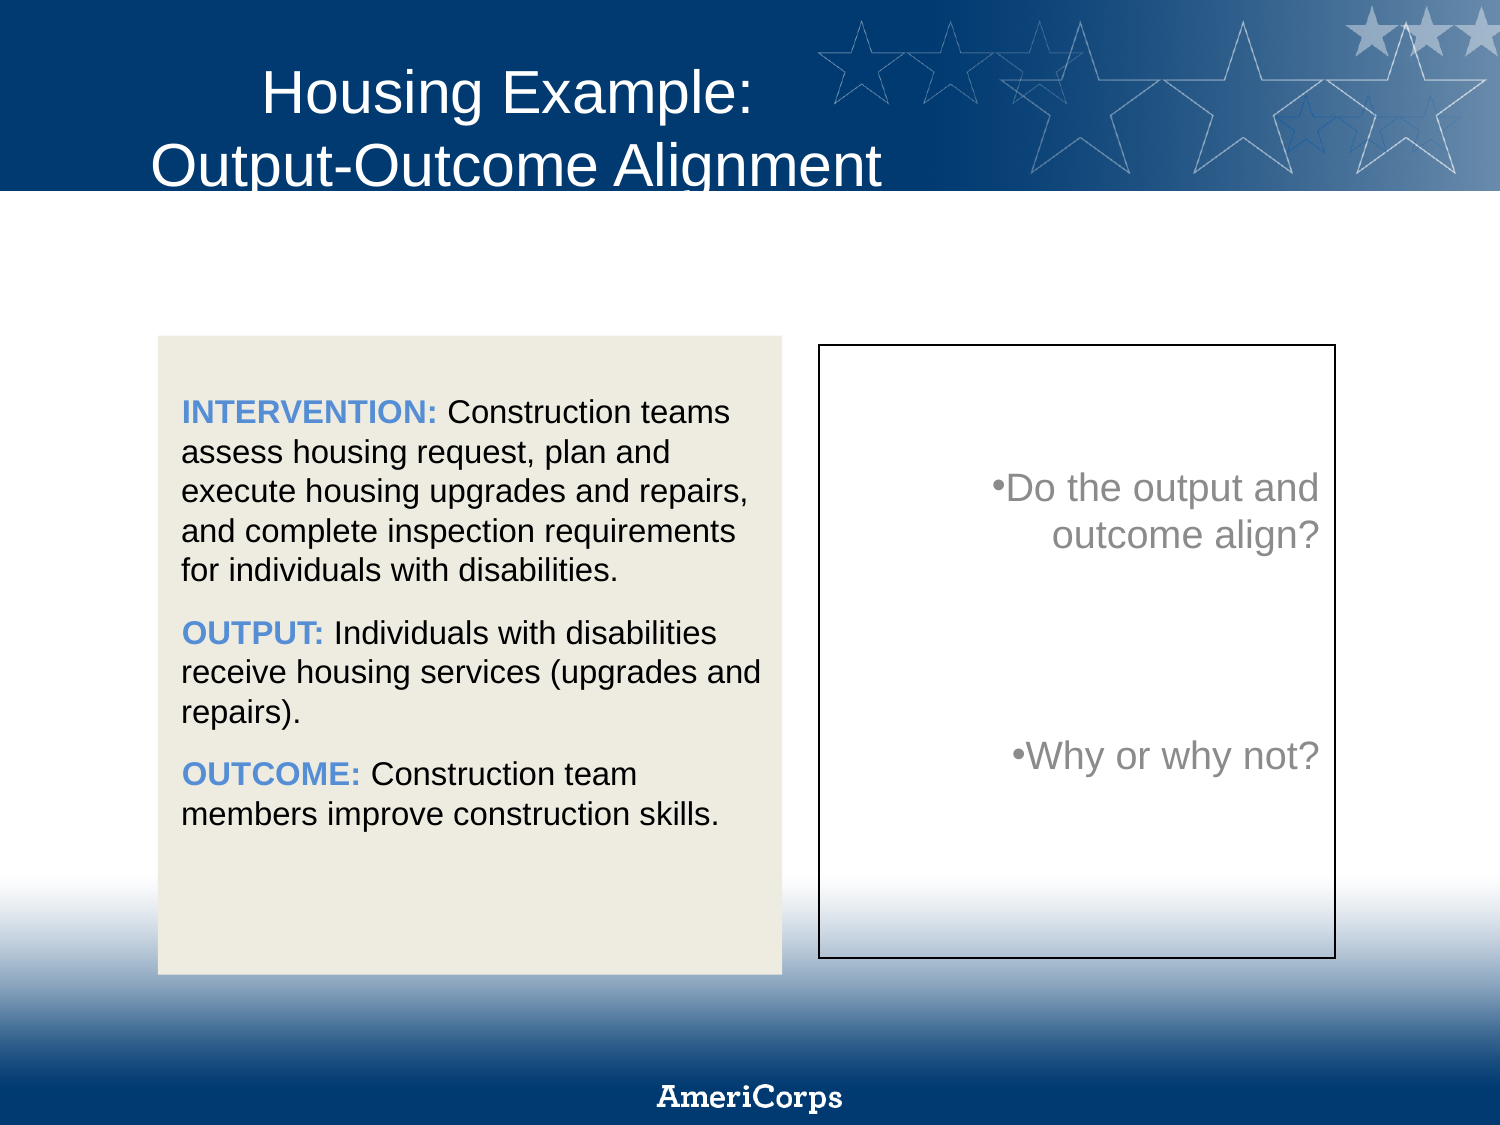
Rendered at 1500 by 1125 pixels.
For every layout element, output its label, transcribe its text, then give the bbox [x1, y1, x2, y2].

list Do the output and outcome align? Why or why not? [819, 345, 1336, 958]
list INTERVENTION: Construction teams assess housing request, plan and execute housing upgrades and repairs, and complete inspection requirements for individuals with disabilities. OUTPUT: Individuals with disabilities receive housing services (upgrades and repairs). OUTCOME: Construction team members improve construction skills. [157, 335, 783, 975]
title Housing Example: Output-Outcome Alignment [0, 45, 1034, 233]
picture [0, 0, 1500, 1125]
